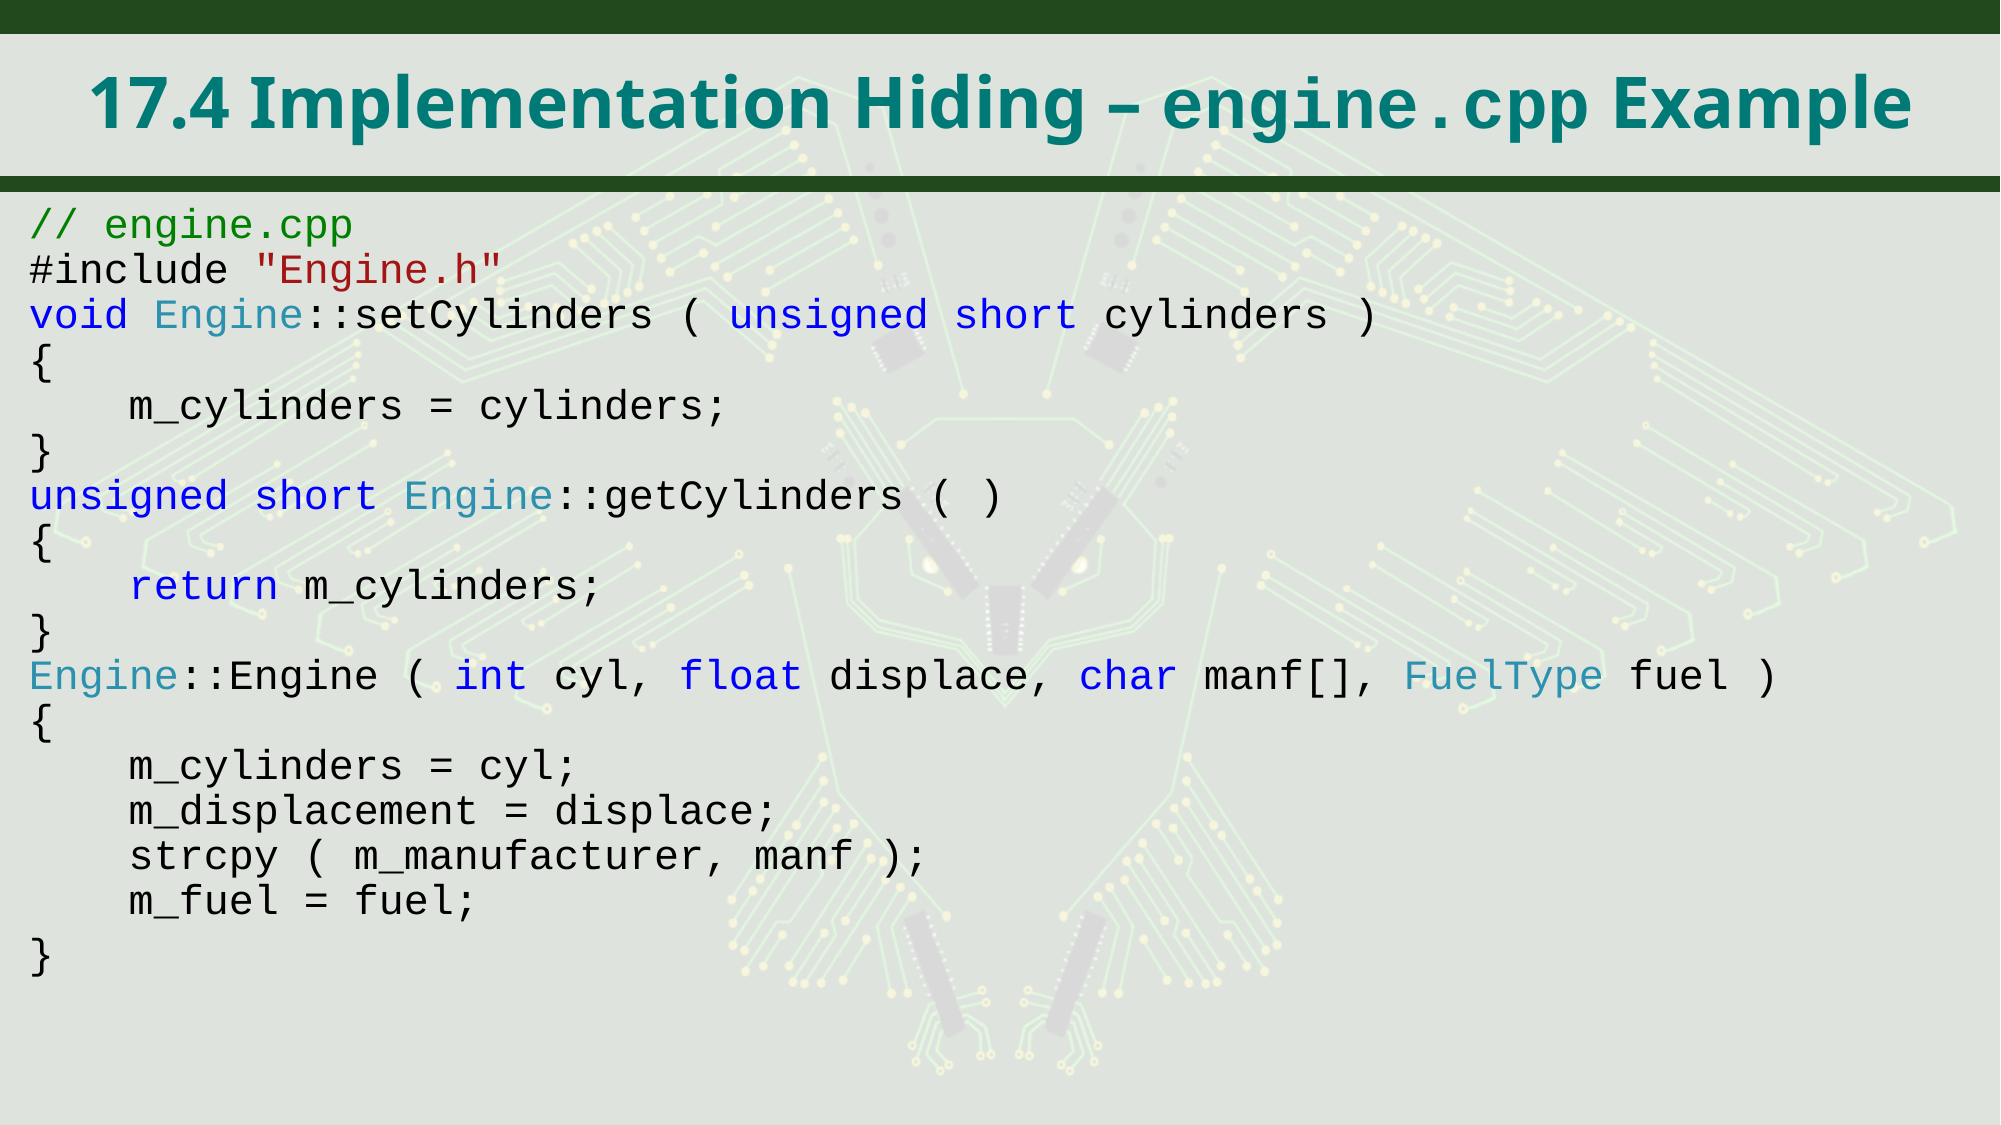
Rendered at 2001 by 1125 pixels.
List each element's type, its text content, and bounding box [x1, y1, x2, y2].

title 17.4 Implementation Hiding – engine.cpp Example [13, 36, 1989, 173]
list // engine.cpp #include "Engine.h" void Engine::setCylinders ( unsigned short cylinders ) { m_cylinders = cylinders; } unsigned short Engine::getCylinders ( ) { return m_cylinders; } Engine::Engine ( int cyl, float displace, char manf[], FuelType fuel ) { m_cylinders = cyl; m_displacement = displace; strcpy ( m_manufacturer, manf ); m_fuel = fuel; } [13, 195, 1989, 1014]
